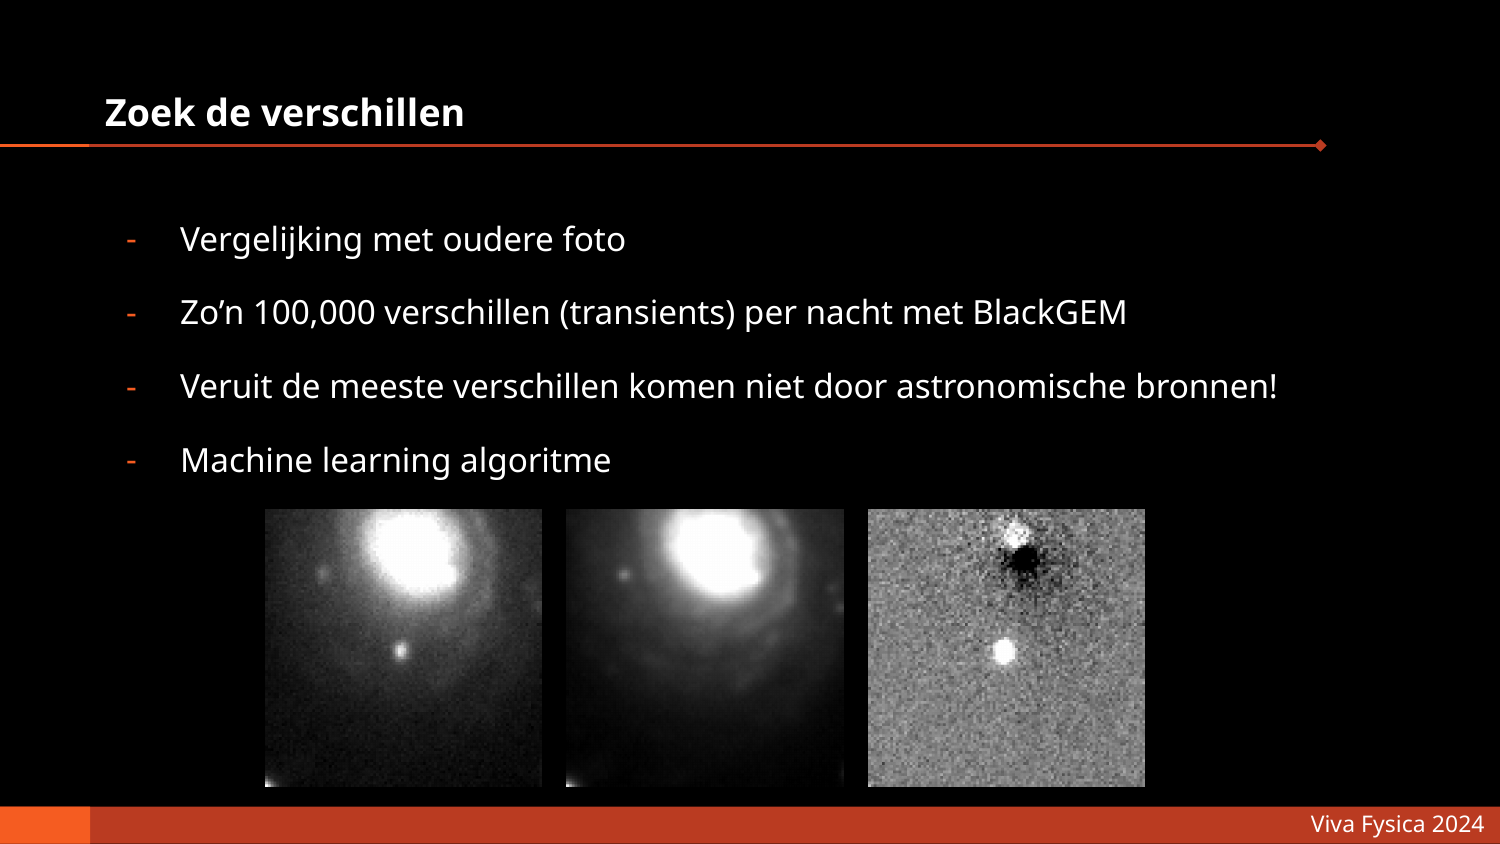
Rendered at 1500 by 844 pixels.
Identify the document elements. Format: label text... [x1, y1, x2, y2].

picture [566, 509, 844, 787]
picture [264, 509, 542, 787]
picture [868, 509, 1146, 787]
list Vergelijking met oudere foto Zo’n 100,000 verschillen (transients) per nacht met BlackGEM Veruit de meeste verschillen komen niet door astronomische bronnen! Machine learning algoritme [90, 196, 1320, 518]
title Zoek de verschillen [90, 59, 1320, 150]
